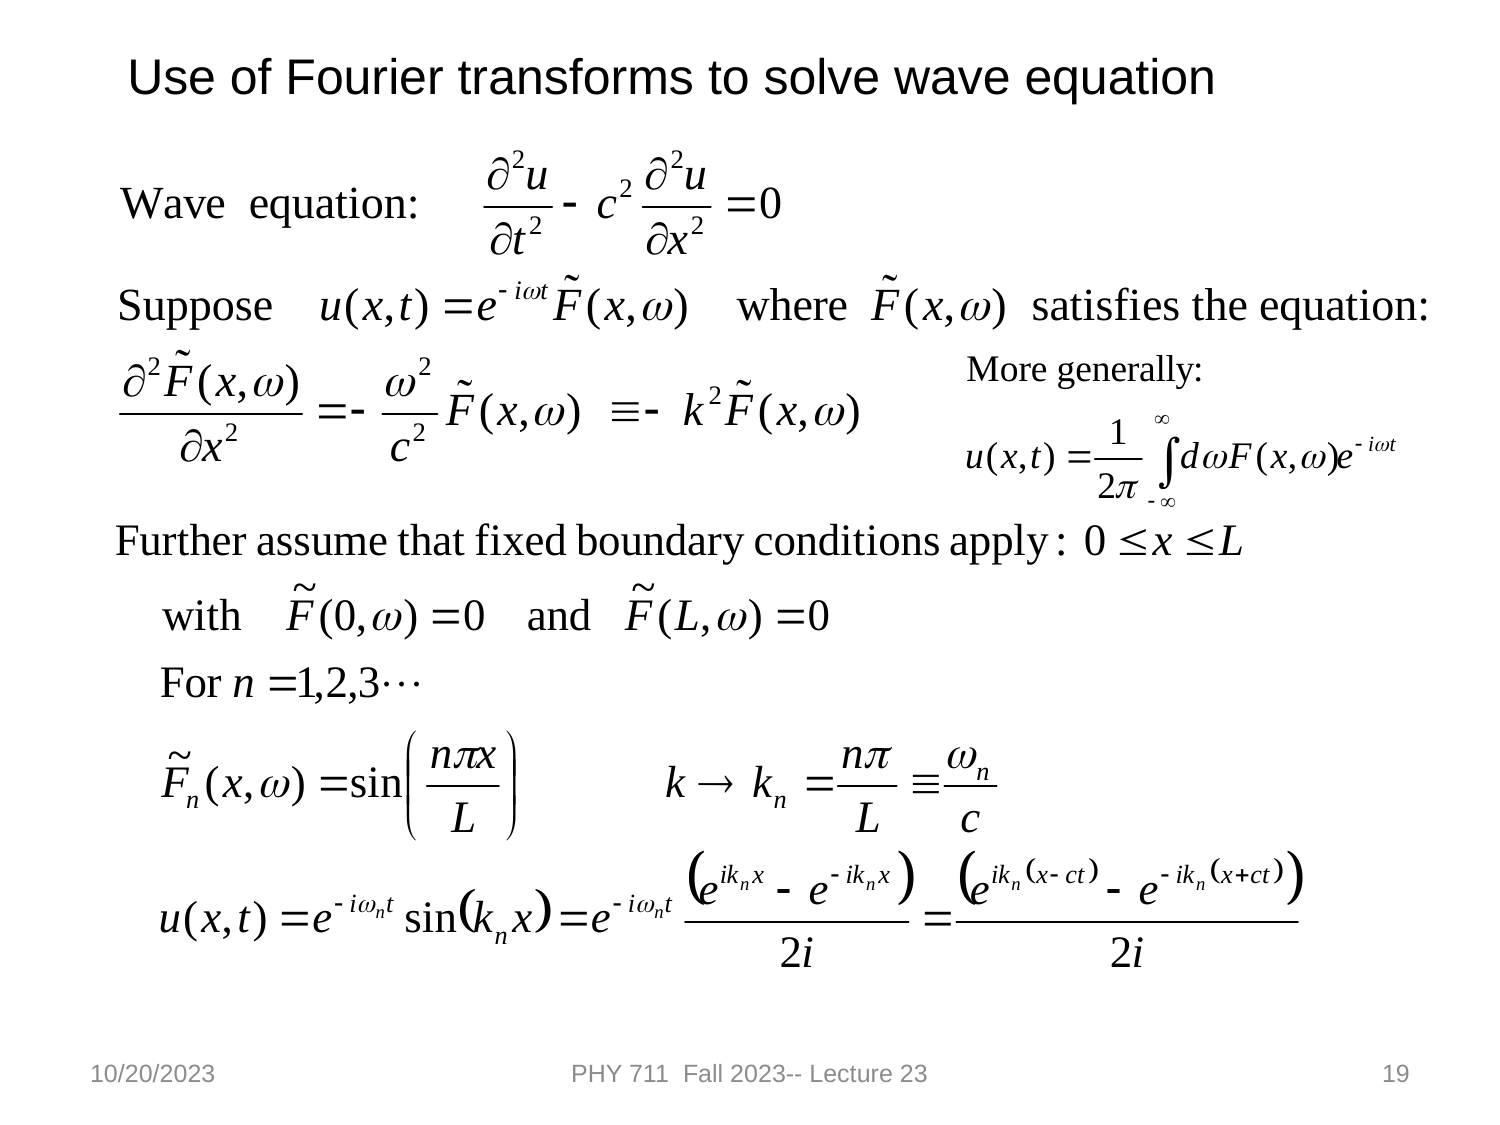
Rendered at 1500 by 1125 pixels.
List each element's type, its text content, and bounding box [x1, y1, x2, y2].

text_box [111, 139, 1436, 475]
footer PHY 711 Fall 2023-- Lecture 23 [512, 1042, 988, 1103]
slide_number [75, 1042, 425, 1103]
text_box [962, 349, 1401, 515]
text_box Use of Fourier transforms to solve wave equation [112, 37, 1288, 113]
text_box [108, 514, 1306, 979]
slide_number 19 [1074, 1042, 1425, 1103]
